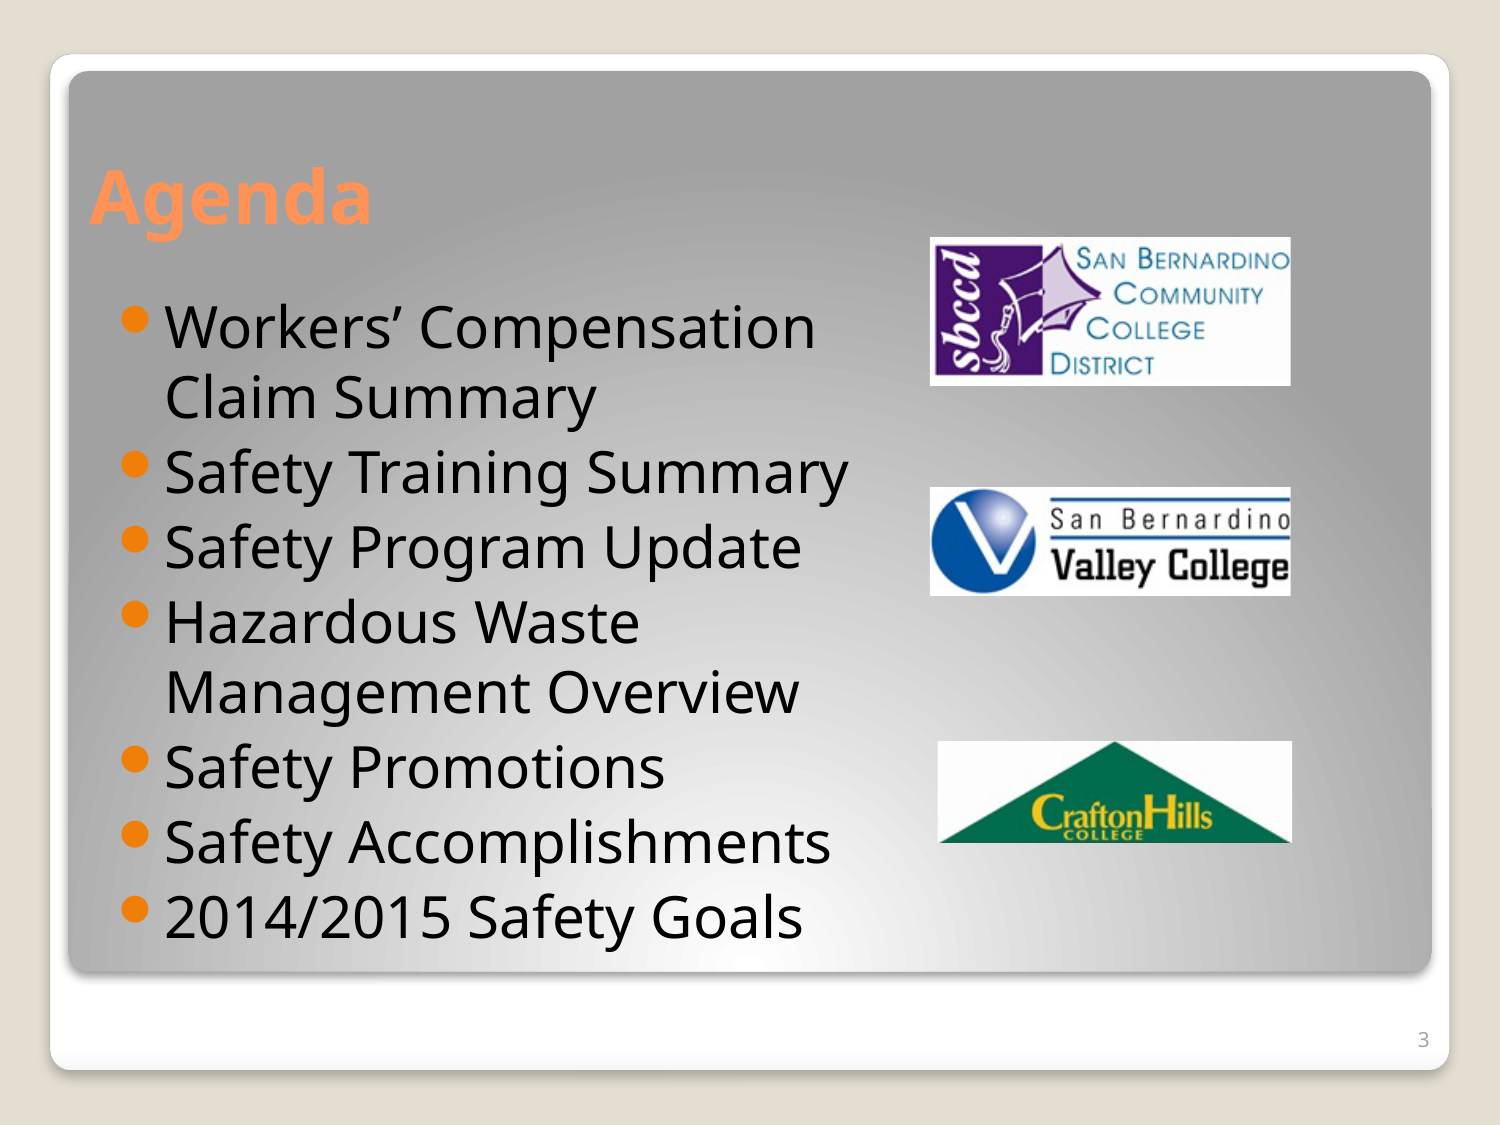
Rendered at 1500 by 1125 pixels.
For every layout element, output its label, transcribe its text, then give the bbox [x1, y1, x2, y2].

slide_number 3 [1369, 1002, 1445, 1063]
picture [929, 487, 1291, 596]
picture [929, 237, 1291, 387]
picture [937, 740, 1293, 843]
title Agenda [75, 75, 1418, 248]
list Workers’ Compensation Claim Summary Safety Training Summary Safety Program Update Hazardous Waste Management Overview Safety Promotions Safety Accomplishments 2014/2015 Safety Goals [87, 275, 875, 962]
